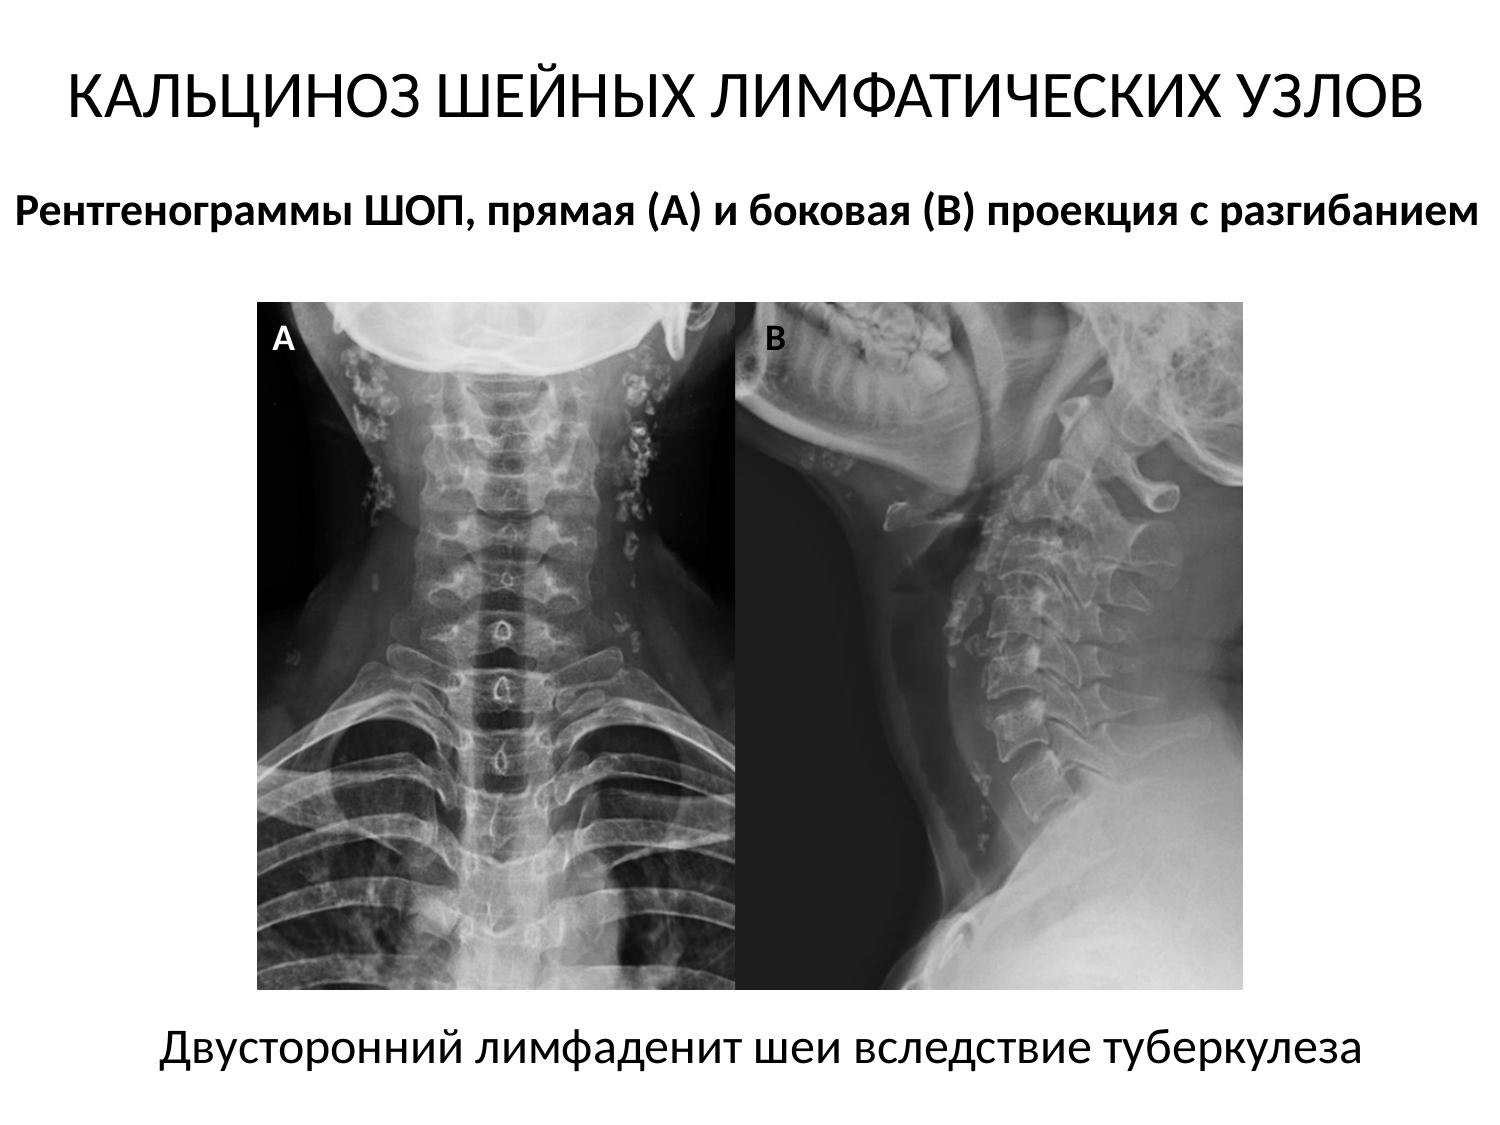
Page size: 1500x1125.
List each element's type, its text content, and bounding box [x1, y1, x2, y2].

title КАЛЬЦИНОЗ ШЕЙНЫХ ЛИМФАТИЧЕСКИХ УЗЛОВ [0, 0, 1497, 172]
picture [256, 302, 1244, 990]
text_box Двусторонний лимфаденит шеи вследствие туберкулеза [53, 1006, 1471, 1082]
text_box Рентгенограммы ШОП, прямая (А) и боковая (В) проекция с разгибанием [0, 172, 1500, 243]
